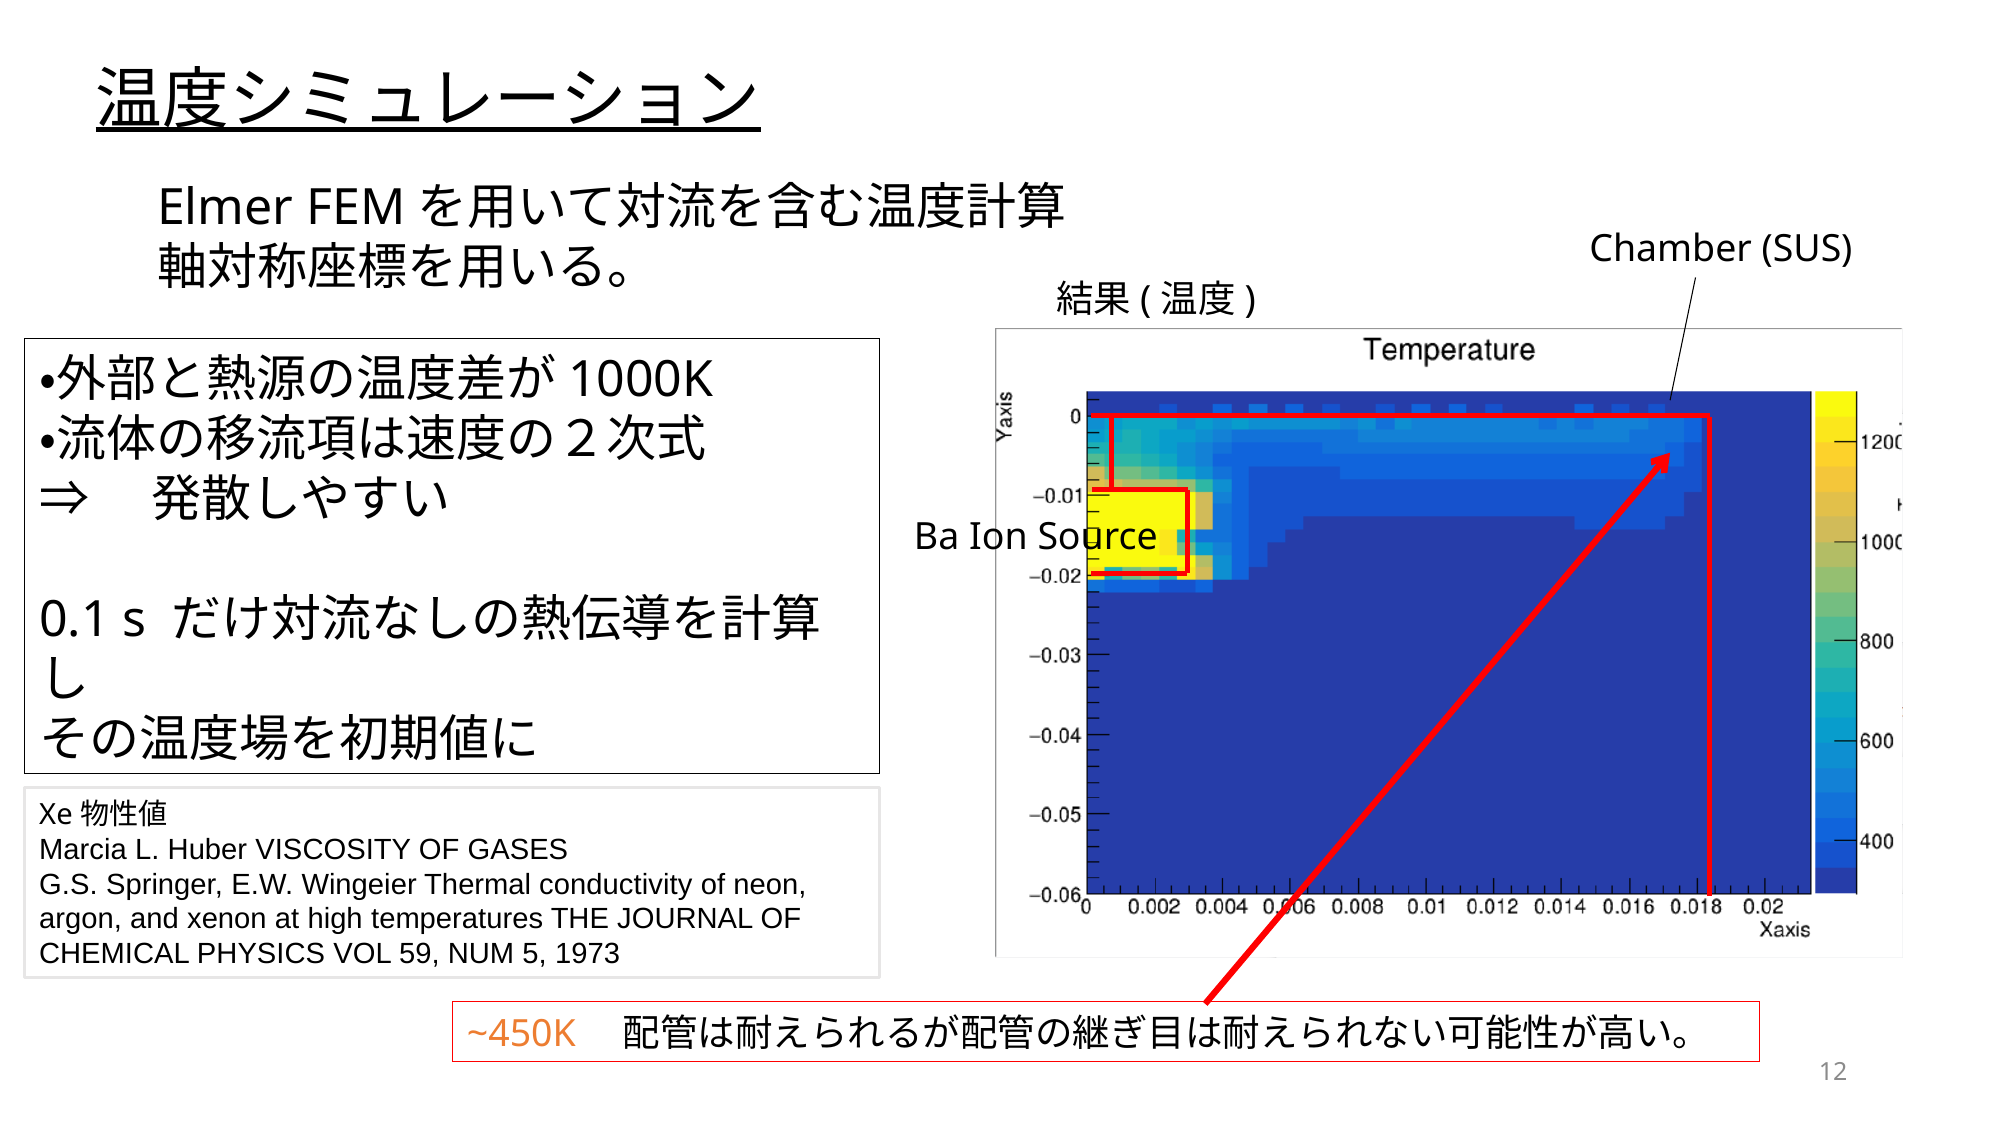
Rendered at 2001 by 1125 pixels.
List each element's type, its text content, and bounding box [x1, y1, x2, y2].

text_box 温度シミュレーション [80, 48, 1074, 143]
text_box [1205, 452, 1671, 1004]
text_box Elmer FEMを用いて対流を含む温度計算 軸対称座標を用いる。 [142, 167, 1221, 303]
picture [995, 328, 1903, 958]
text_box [1670, 277, 1696, 401]
text_box ~450K 配管は耐えられるが配管の継ぎ目は耐えられない可能性が高い。 [452, 1001, 1760, 1062]
text_box Xe物性値 Marcia L. Huber VISCOSITY OF GASES G.S. Springer, E.W. Wingeier Thermal conductivity of neon, argon, and xenon at high temperatures THE JOURNAL OF CHEMICAL PHYSICS VOL 59, NUM 5, 1973 [24, 787, 880, 978]
slide_number 12 [1412, 1042, 1863, 1103]
text_box 結果(温度) [1041, 267, 1357, 328]
text_box Chamber (SUS) [1574, 216, 1908, 277]
text_box Ba Ion Source [899, 505, 995, 565]
text_box ・外部と熱源の温度差が1000K ・流体の移流項は速度の２次式 ⇒ 発散しやすい 0.1 s だけ対流なしの熱伝導を計算し その温度場を初期値に [24, 338, 880, 774]
